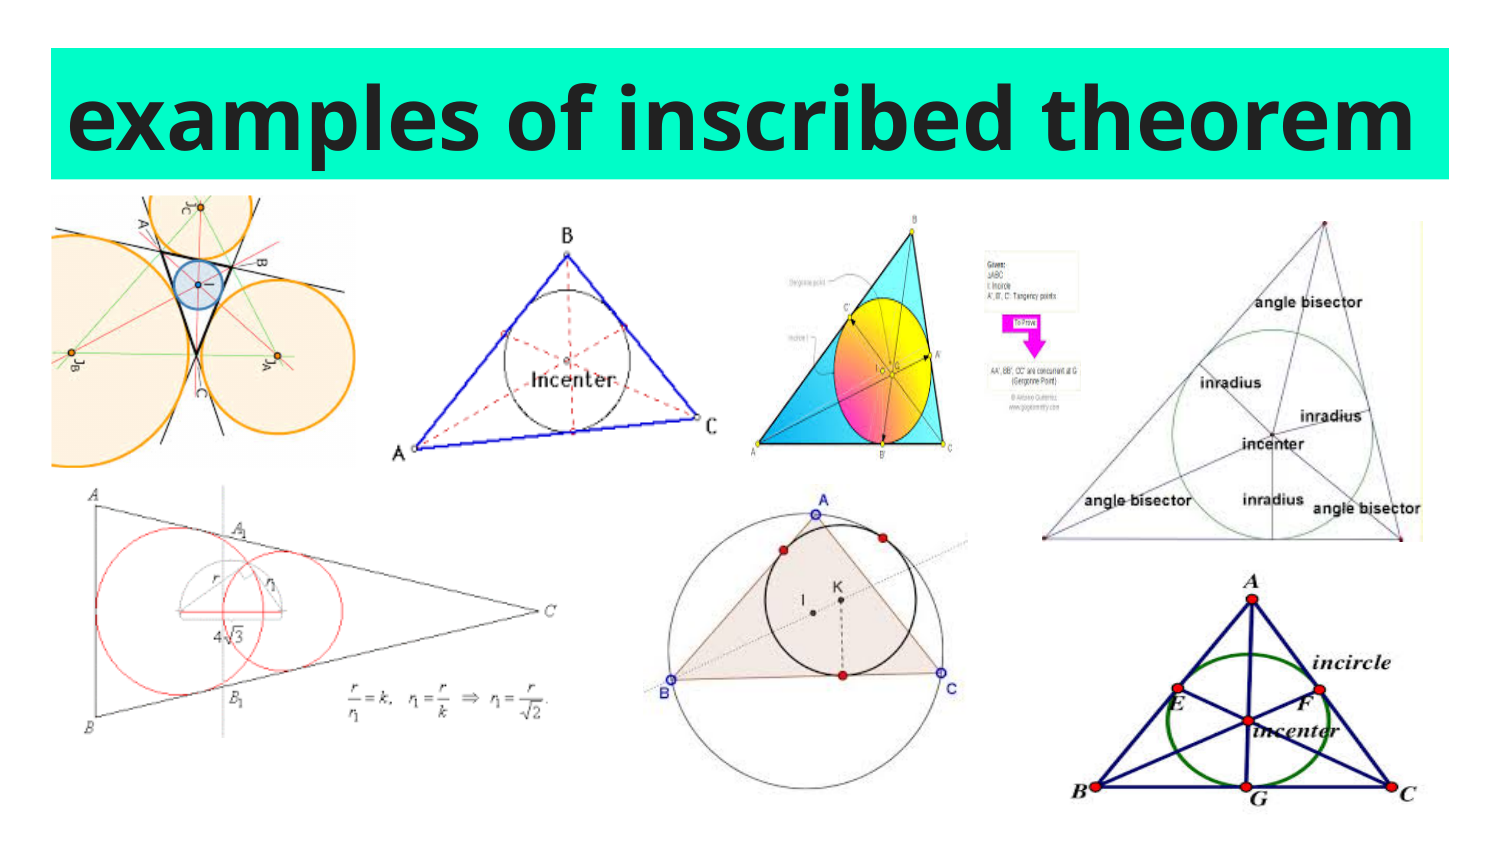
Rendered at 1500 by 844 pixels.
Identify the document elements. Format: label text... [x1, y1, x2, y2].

title examples of inscribed theorem [51, 48, 1449, 180]
picture [1058, 560, 1435, 823]
picture [750, 213, 1423, 542]
picture [52, 179, 969, 805]
